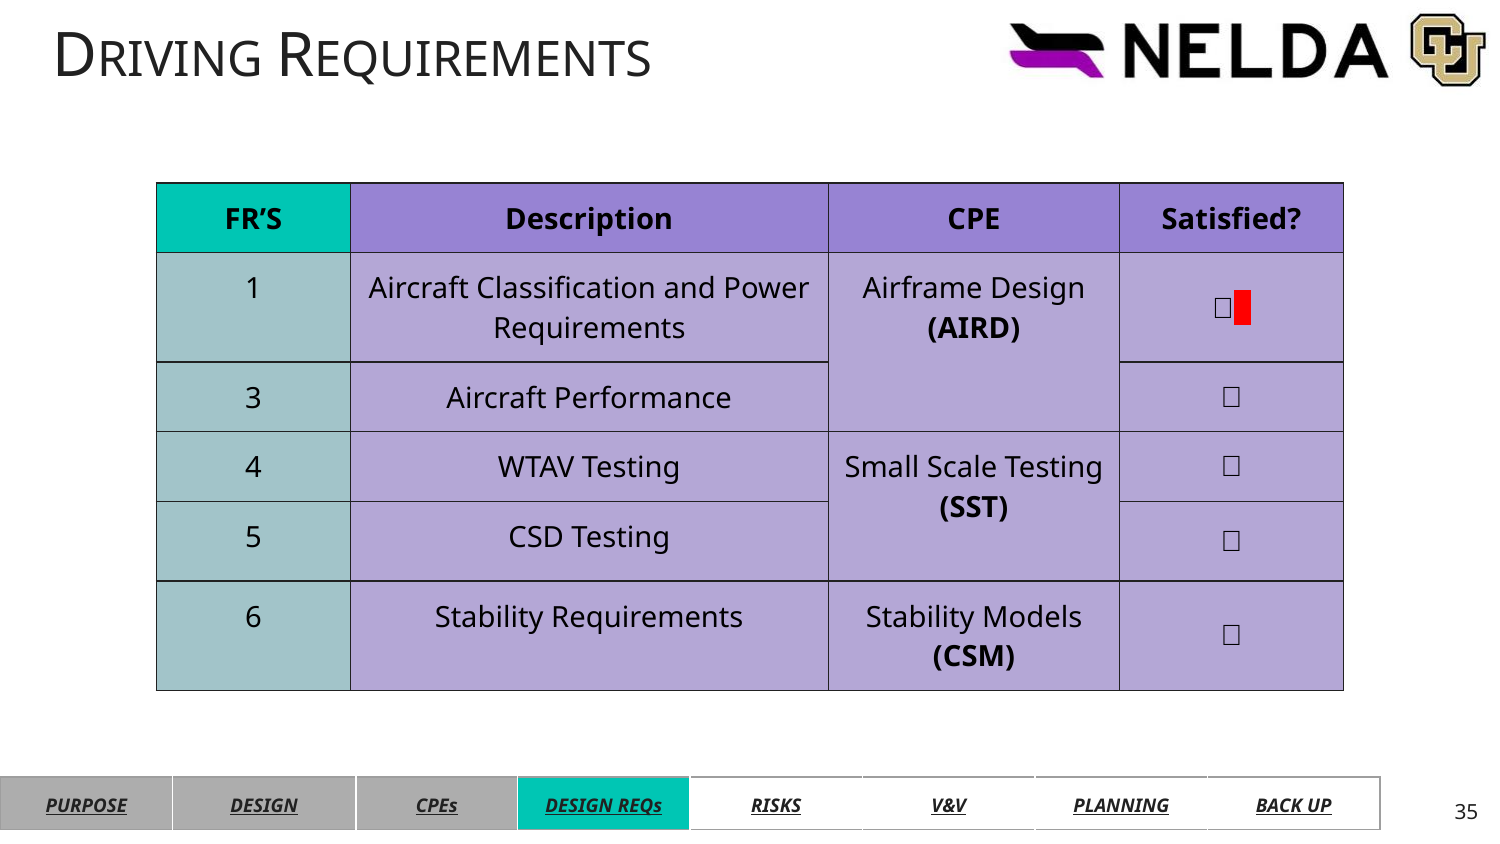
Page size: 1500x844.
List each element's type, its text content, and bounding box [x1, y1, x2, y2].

table_cell Small Scale Testing (SST) [829, 432, 1119, 580]
table_header RISKS [691, 778, 862, 829]
table_cell ✅ [1120, 253, 1343, 361]
table_cell 4 [157, 432, 350, 501]
table_cell ✅ [1120, 363, 1343, 431]
slide_number 35 [1432, 779, 1500, 844]
table_header CPEs [357, 778, 517, 829]
table_cell ✅ [1120, 432, 1343, 501]
table_header Description [351, 184, 828, 252]
table_header FR’S [157, 184, 350, 252]
table_cell Aircraft Performance [351, 363, 828, 431]
table_header PURPOSE [1, 778, 172, 829]
table_cell Stability Models (CSM) [829, 582, 1119, 690]
table_cell CSD Testing [351, 502, 828, 580]
table_cell Aircraft Classification and Power Requirements [351, 253, 828, 361]
table_cell ✅ [1120, 502, 1343, 580]
table_header V&V [863, 778, 1034, 829]
table_cell 1 [157, 253, 350, 361]
table_header DESIGN REQs [518, 778, 689, 829]
table_cell 3 [157, 363, 350, 431]
title DRIVING REQUIREMENTS [0, 0, 1428, 105]
table_cell Stability Requirements [351, 582, 828, 690]
table_cell ✅ [1120, 582, 1343, 690]
table_cell 5 [157, 502, 350, 580]
picture [0, 0, 1500, 844]
table_header Satisfied? [1120, 184, 1343, 252]
table_header PLANNING [1036, 778, 1207, 829]
table_header DESIGN [173, 778, 355, 829]
table_header BACK UP [1208, 778, 1379, 829]
table_header CPE [829, 184, 1119, 252]
table_cell 6 [157, 582, 350, 690]
table_cell Airframe Design (AIRD) [829, 253, 1119, 431]
text_box [56, 146, 1455, 212]
table_cell WTAV Testing [351, 432, 828, 501]
